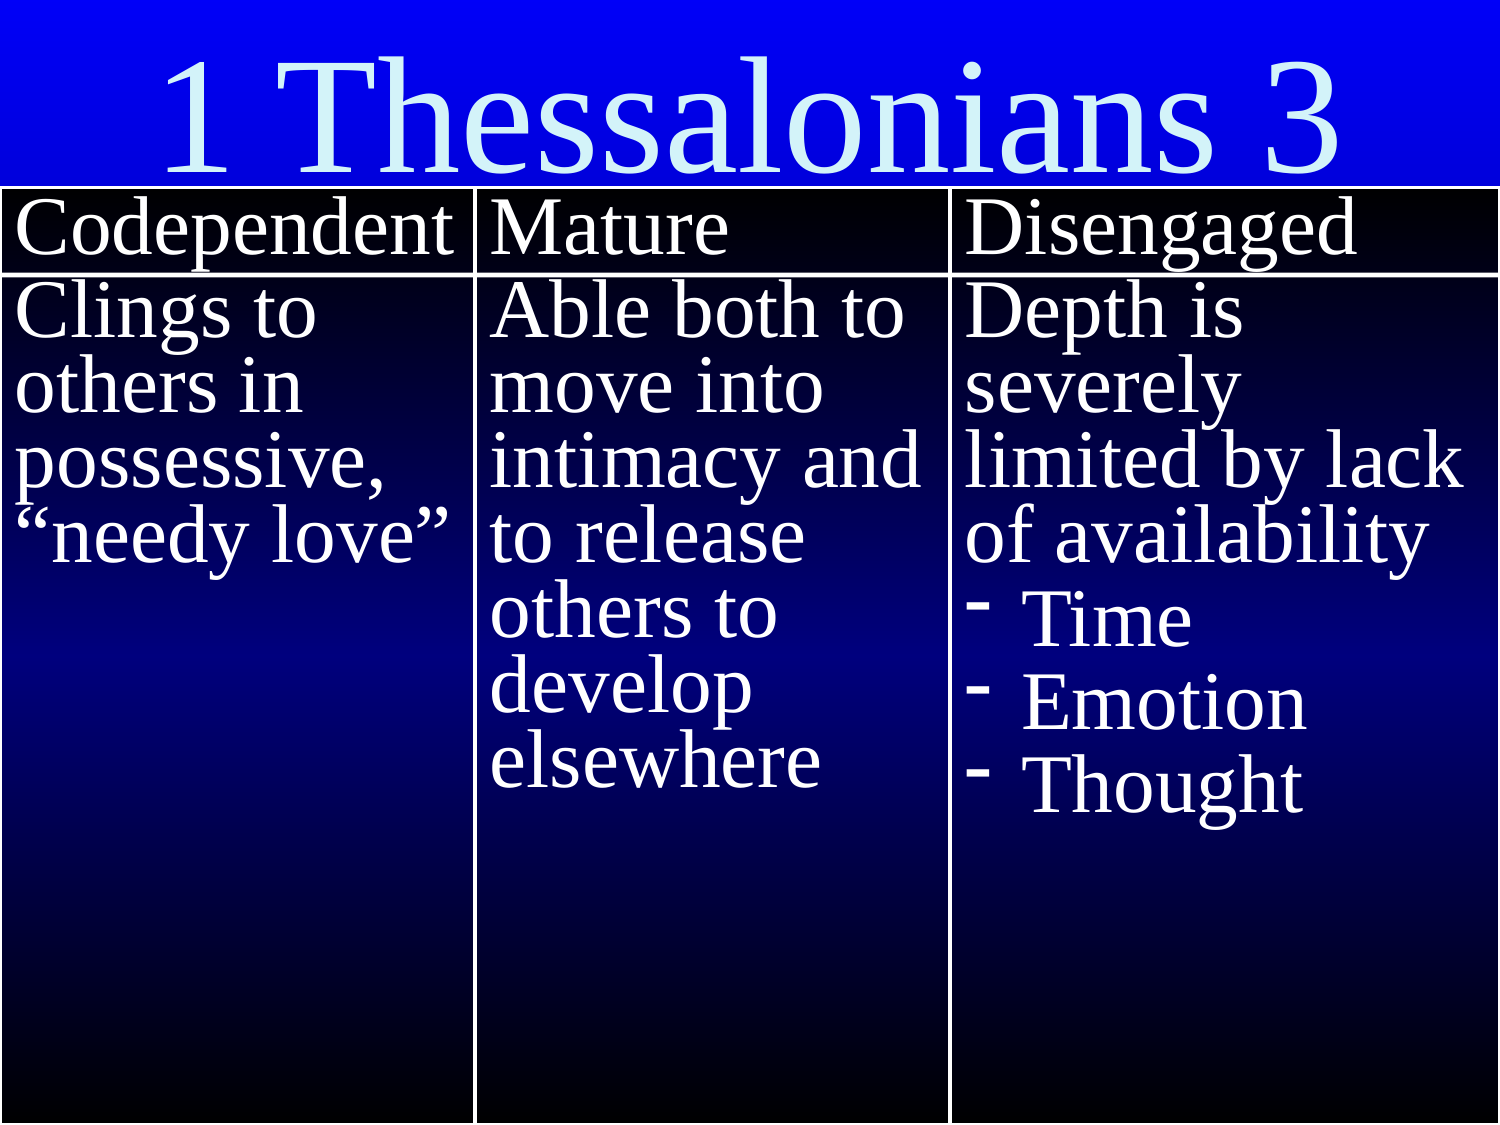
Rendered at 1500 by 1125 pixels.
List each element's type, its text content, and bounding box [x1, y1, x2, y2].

title 1 Thessalonians 3 [0, 0, 1500, 187]
text_box Codependent Clings to others in possessive, “needy love” [0, 275, 474, 1125]
text_box Disengaged Depth is severely limited by lack of availability Time Emotion Thought [950, 187, 1500, 1125]
text_box Mature Able both to move into intimacy and to release others to develop elsewhere [474, 187, 950, 274]
text_box Mature Able both to move into intimacy and to release others to develop elsewhere [474, 275, 950, 1125]
text_box Codependent Clings to others in possessive, “needy love” [0, 187, 474, 274]
